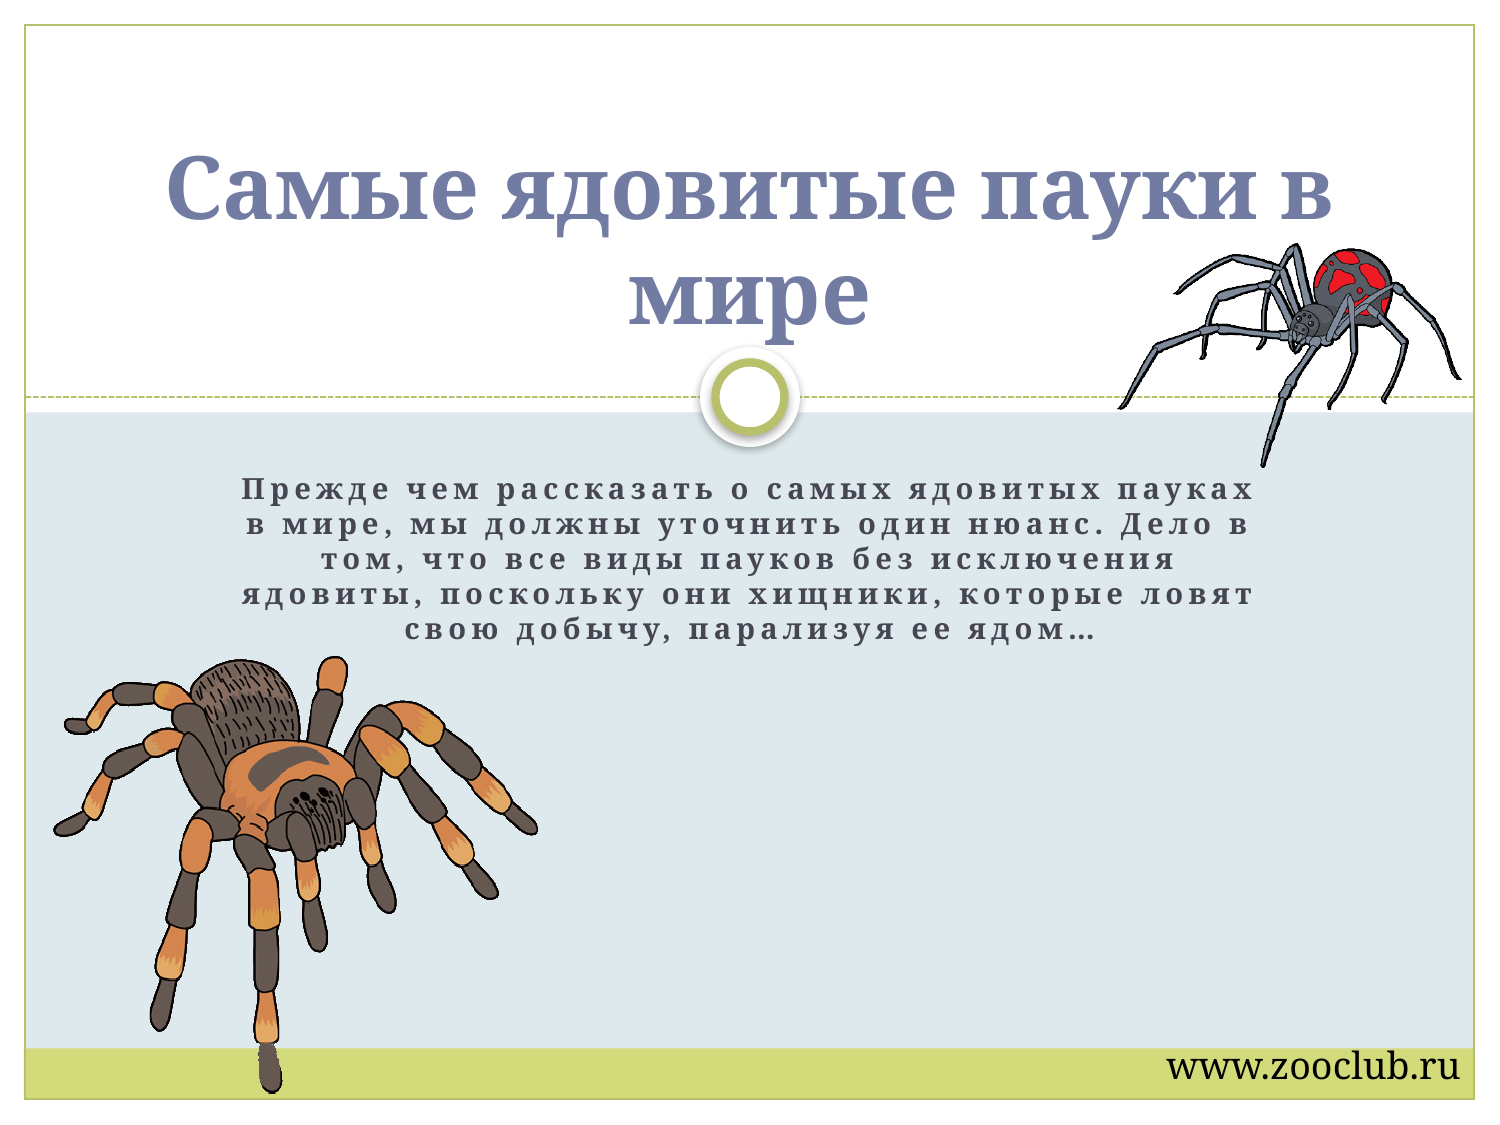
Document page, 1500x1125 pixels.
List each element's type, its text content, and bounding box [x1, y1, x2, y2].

text_box www.zooclub.ru [1151, 1034, 1476, 1095]
title Самые ядовитые пауки в мире [112, 62, 1388, 350]
subtitle Прежде чем рассказать о самых ядовитых пауках в мире, мы должны уточнить один нюанс. Дело в том, что все виды пауков без исключения ядовиты, поскольку они хищники, которые ловят свою добычу, парализуя ее ядом… [225, 462, 1275, 750]
picture [52, 656, 538, 1094]
picture [1115, 243, 1462, 469]
